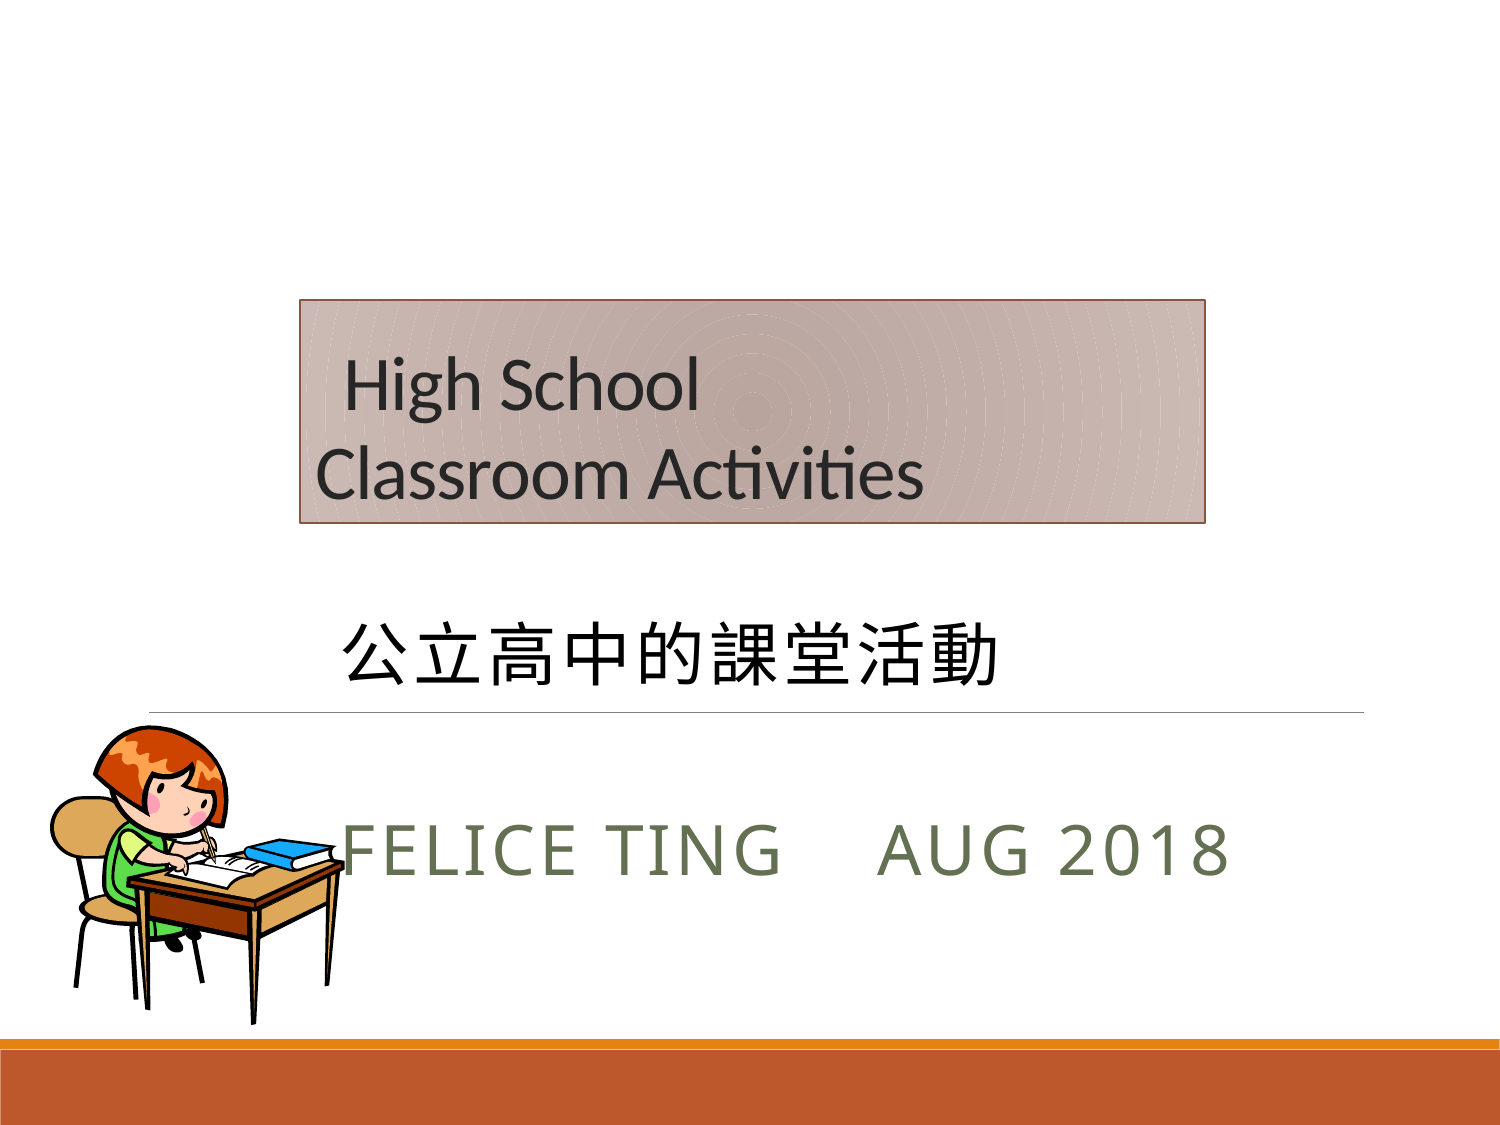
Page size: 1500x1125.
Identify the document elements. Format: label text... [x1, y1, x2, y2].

subtitle 公立高中的課堂活動 Felice Ting Aug 2018 [324, 612, 1400, 900]
title High School Classroom Activities [299, 299, 1206, 524]
picture [49, 711, 346, 1026]
